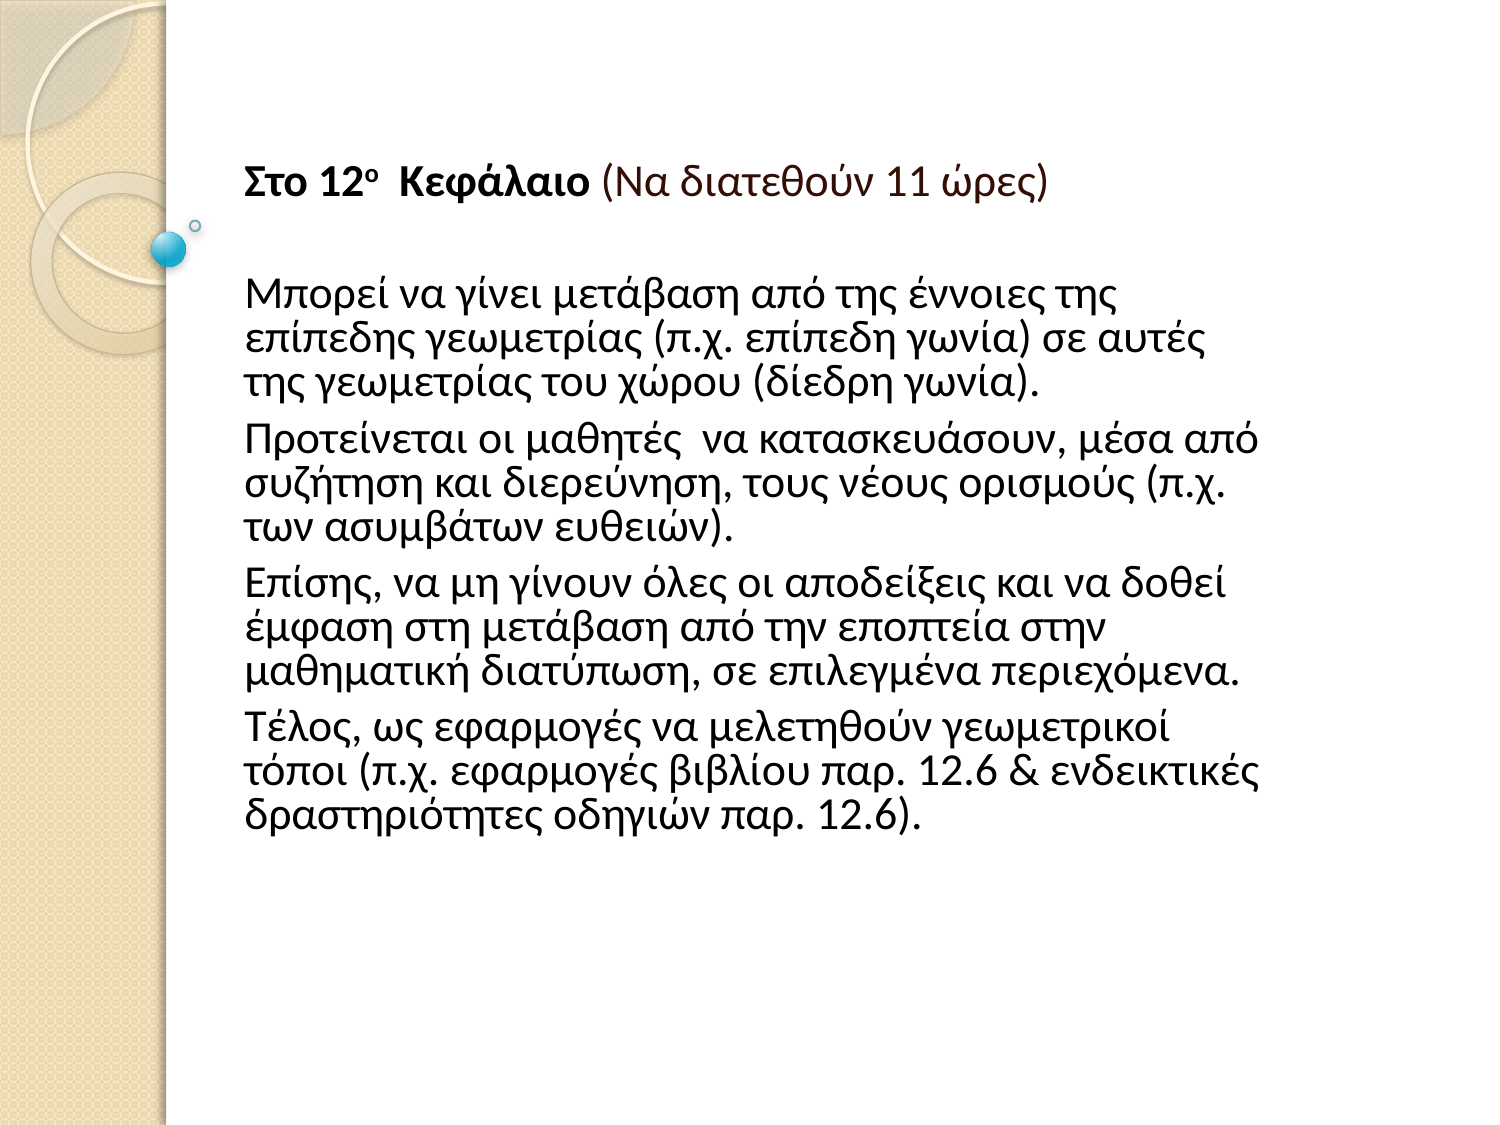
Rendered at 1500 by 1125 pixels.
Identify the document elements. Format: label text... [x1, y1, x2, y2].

subtitle Στο 12ο Κεφάλαιο (Να διατεθούν 11 ώρες) Μπορεί να γίνει μετάβαση από της έννοιες της επίπεδης γεωμετρίας (π.χ. επίπεδη γωνία) σε αυτές της γεωμετρίας του χώρου (δίεδρη γωνία). Προτείνεται οι μαθητές να κατασκευάσουν, μέσα από συζήτηση και διερεύνηση, τους νέους ορισμούς (π.χ. των ασυμβάτων ευθειών). Επίσης, να μη γίνουν όλες οι αποδείξεις και να δοθεί έμφαση στη μετάβαση από την εποπτεία στην μαθηματική διατύπωση, σε επιλεγμένα περιεχόμενα. Τέλος, ως εφαρμογές να μελετηθούν γεωμετρικοί τόποι (π.χ. εφαρμογές βιβλίου παρ. 12.6 & ενδεικτικές δραστηριότητες οδηγιών παρ. 12.6). [224, 160, 1276, 926]
